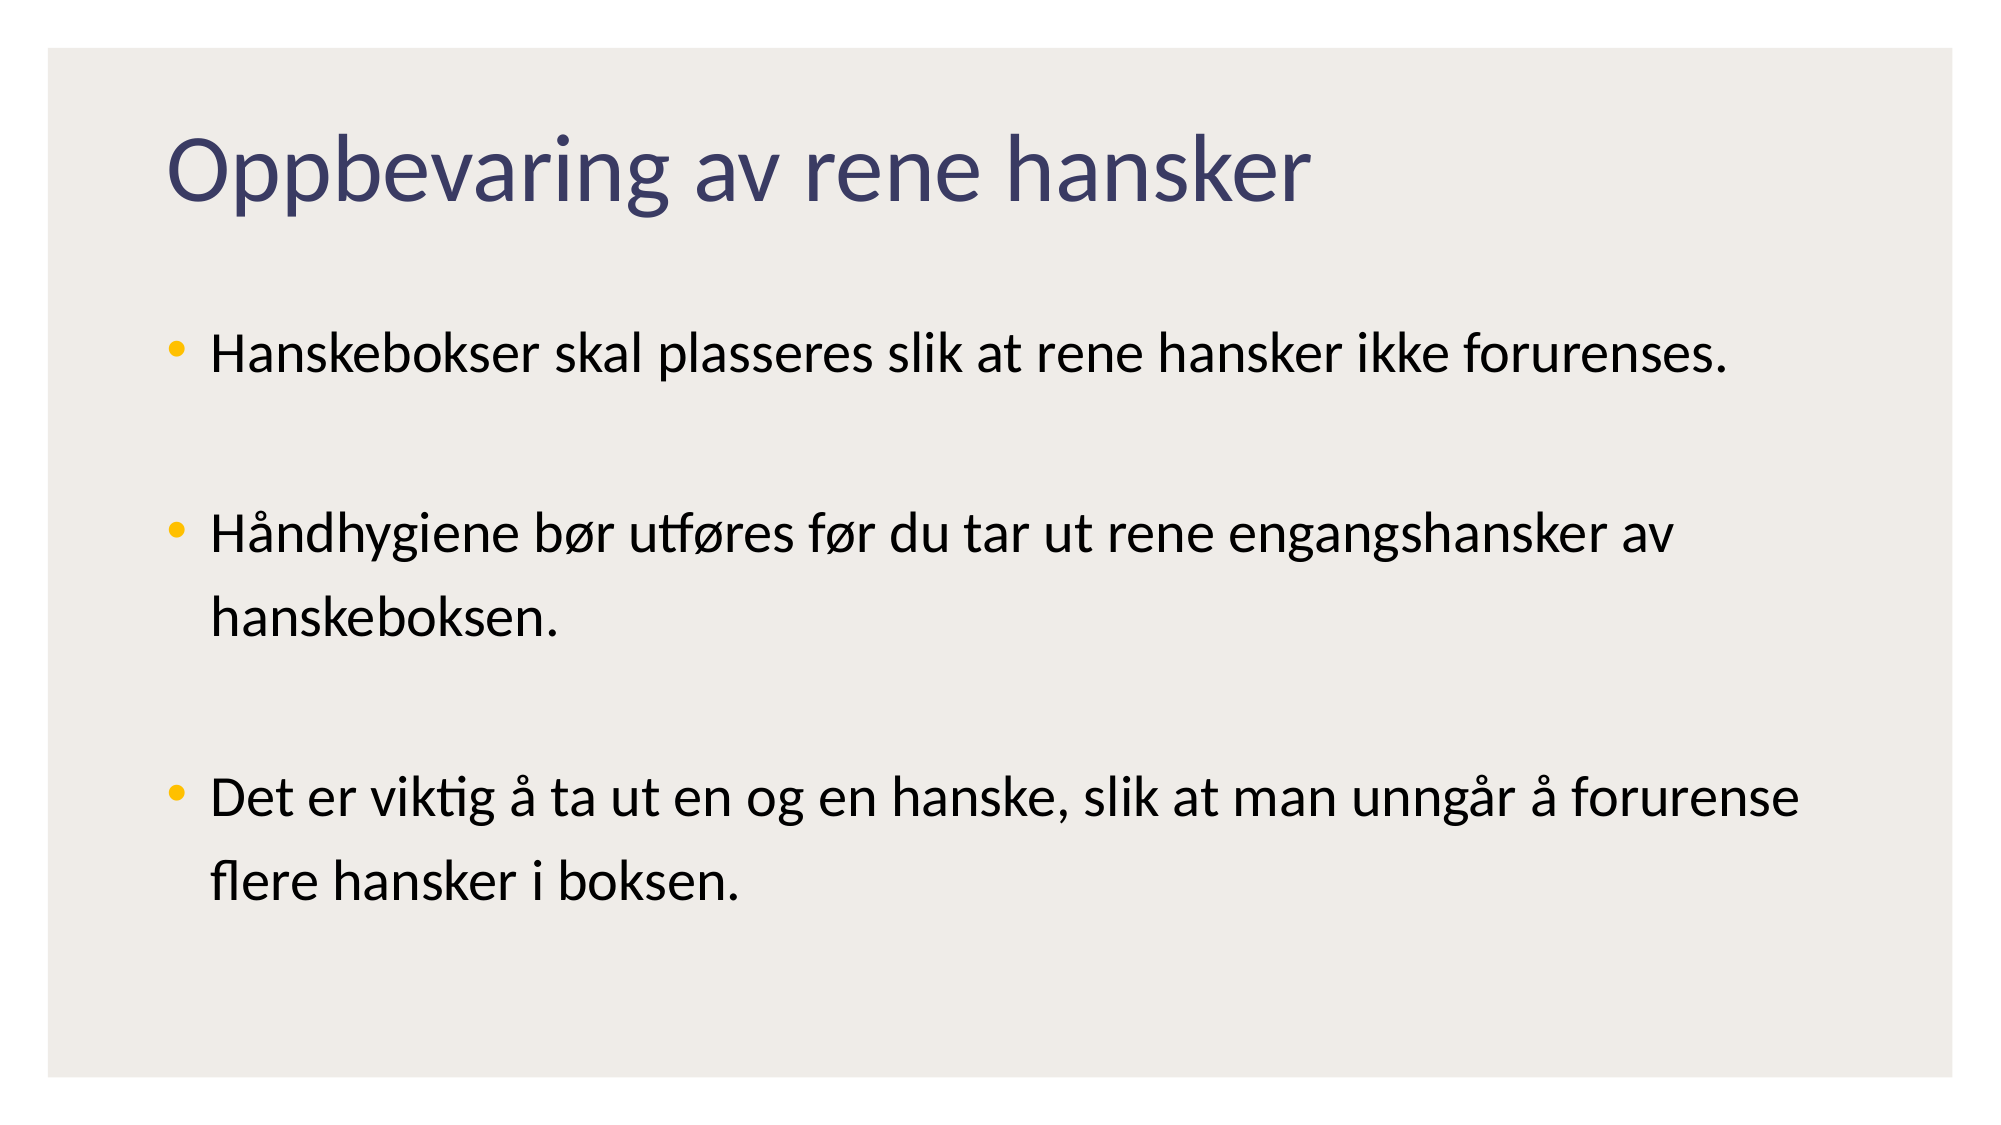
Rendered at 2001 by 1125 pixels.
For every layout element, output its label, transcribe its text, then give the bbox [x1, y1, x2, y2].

title Oppbevaring av rene hansker [166, 117, 1892, 224]
list Hanskebokser skal plasseres slik at rene hansker ikke forurenses. Håndhygiene bør utføres før du tar ut rene engangshansker av hanskeboksen. Det er viktig å ta ut en og en hanske, slik at man unngår å forurense flere hansker i boksen. [166, 299, 1892, 955]
